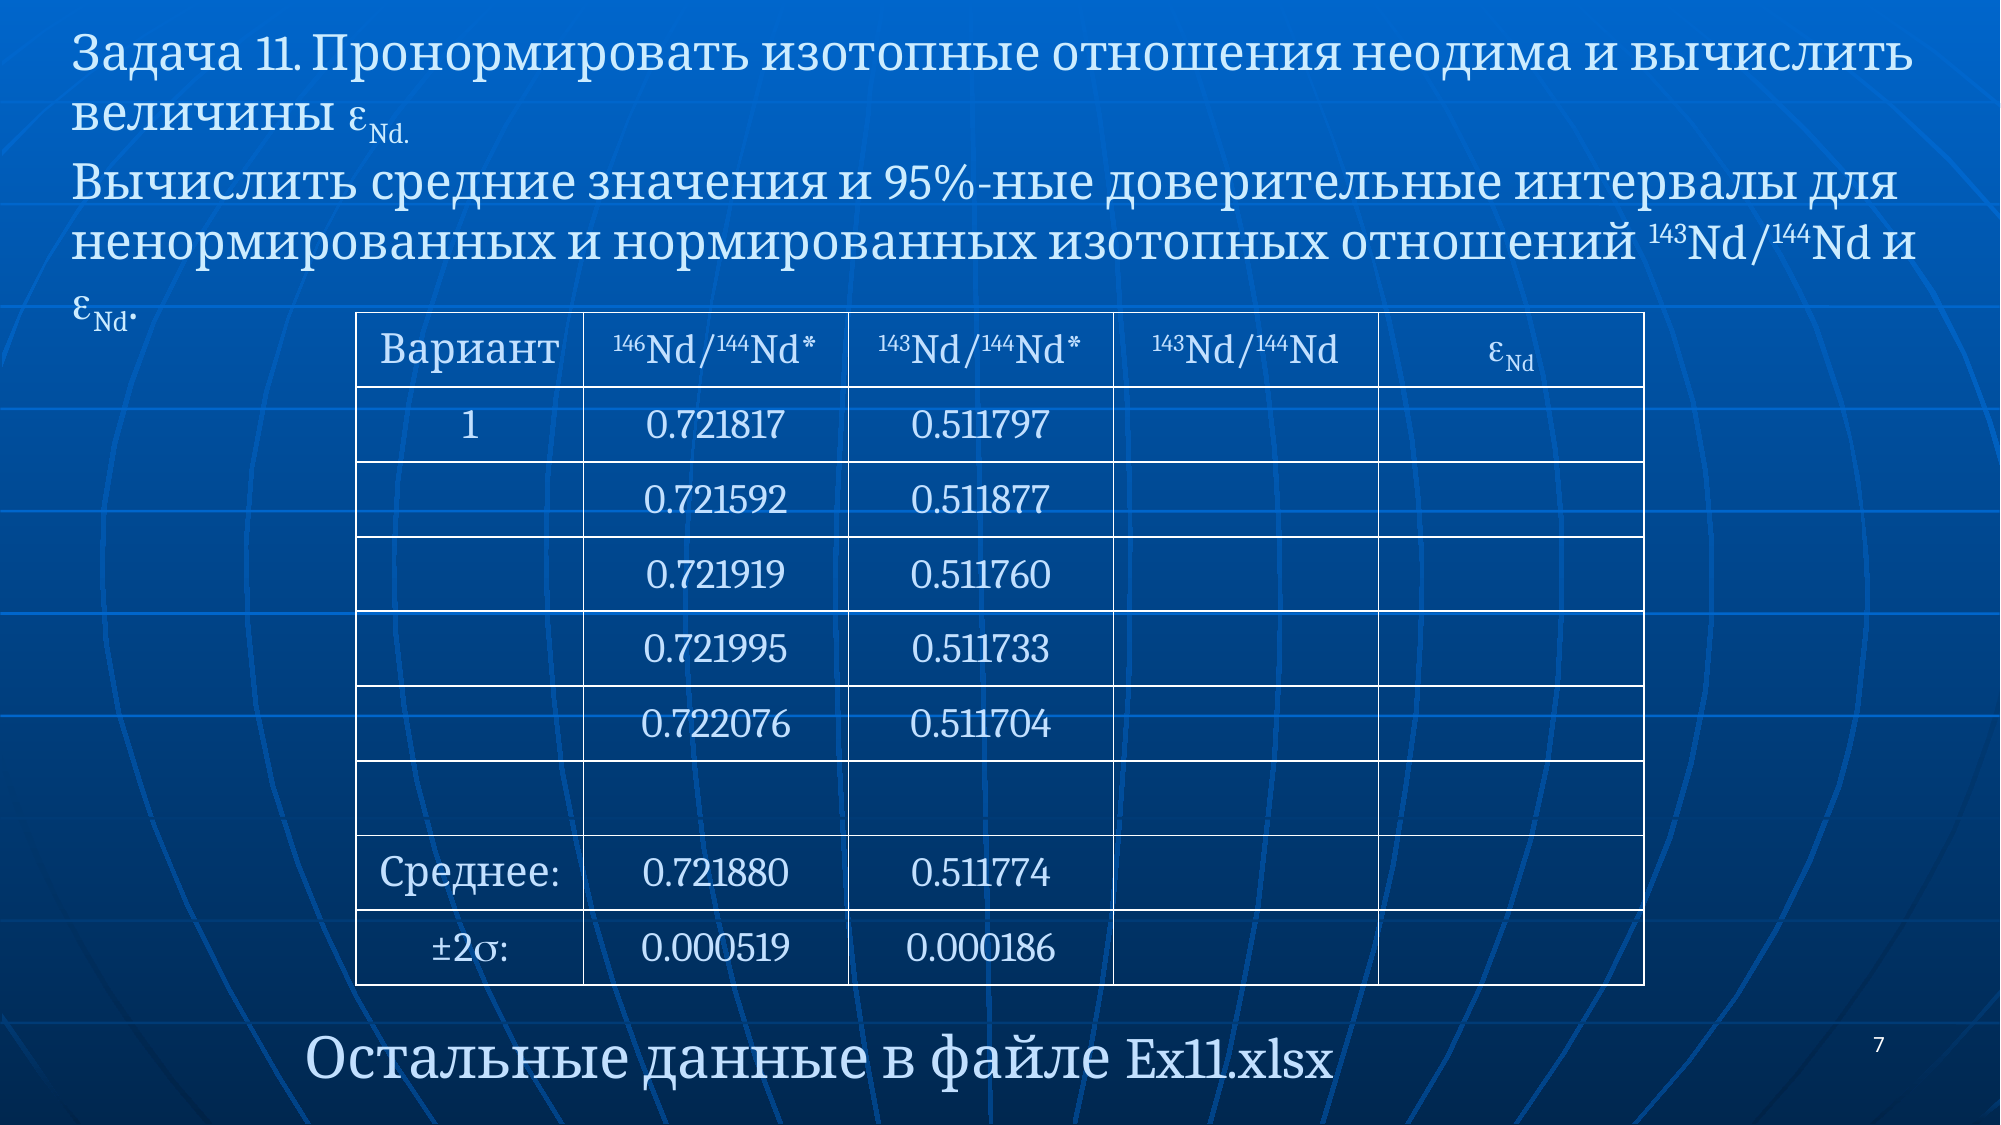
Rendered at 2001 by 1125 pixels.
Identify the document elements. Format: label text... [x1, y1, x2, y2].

table_cell 0.511797 [849, 388, 1113, 461]
table_header 143Nd/144Nd [1114, 313, 1378, 386]
table_cell [1114, 612, 1378, 685]
table_cell 0.721592 [584, 463, 848, 536]
table_cell 0.721995 [584, 612, 848, 685]
table_cell 0.511774 [849, 836, 1113, 909]
table_cell [1379, 538, 1643, 610]
table_cell [357, 538, 583, 610]
slide_number 7 [1433, 1023, 1901, 1100]
table_cell 0.511877 [849, 463, 1113, 536]
table_cell [357, 612, 583, 685]
table_cell [1379, 388, 1643, 461]
table_cell [1379, 911, 1643, 984]
table_cell [1379, 612, 1643, 685]
table_cell 0.511704 [849, 687, 1113, 760]
table_cell [584, 762, 848, 835]
table_cell [1379, 762, 1643, 835]
table_cell 0.722076 [584, 687, 848, 760]
table_cell [357, 463, 583, 536]
table_cell 0.721919 [584, 538, 848, 610]
table_cell [1114, 836, 1378, 909]
table_cell [1114, 463, 1378, 536]
text_box Остальные данные в файле Ex11.xlsx [289, 1012, 1349, 1098]
title Задача 11. Пронормировать изотопные отношения неодима и вычислить величины eNd. Вычислить средние значения и 95%-ные доверительные интервалы для ненормированных и нормированных изотопных отношений 143Nd/144Nd и eNd. [49, 45, 1951, 313]
table_cell 0.511760 [849, 538, 1113, 610]
table_cell [1114, 538, 1378, 610]
table_cell 0.511733 [849, 612, 1113, 685]
table_header Вариант [357, 313, 583, 386]
table_cell [1114, 687, 1378, 760]
table_cell [1114, 388, 1378, 461]
table_cell 1 [357, 388, 583, 461]
table_cell [1114, 911, 1378, 984]
table_cell [1379, 463, 1643, 536]
table_cell [1114, 762, 1378, 835]
table_cell [357, 687, 583, 760]
table_cell [1379, 836, 1643, 909]
table_cell 0.000519 [584, 911, 848, 984]
table_cell 0.721817 [584, 388, 848, 461]
table_cell [1379, 687, 1643, 760]
table_header 146Nd/144Nd* [584, 313, 848, 386]
table_cell Среднее: [357, 836, 583, 909]
table_cell [849, 762, 1113, 835]
table_header eNd [1379, 313, 1643, 386]
table_header 143Nd/144Nd* [849, 313, 1113, 386]
table_cell 0.721880 [584, 836, 848, 909]
table_cell ±2s: [357, 911, 583, 984]
table_cell [357, 762, 583, 835]
table_cell 0.000186 [849, 911, 1113, 984]
